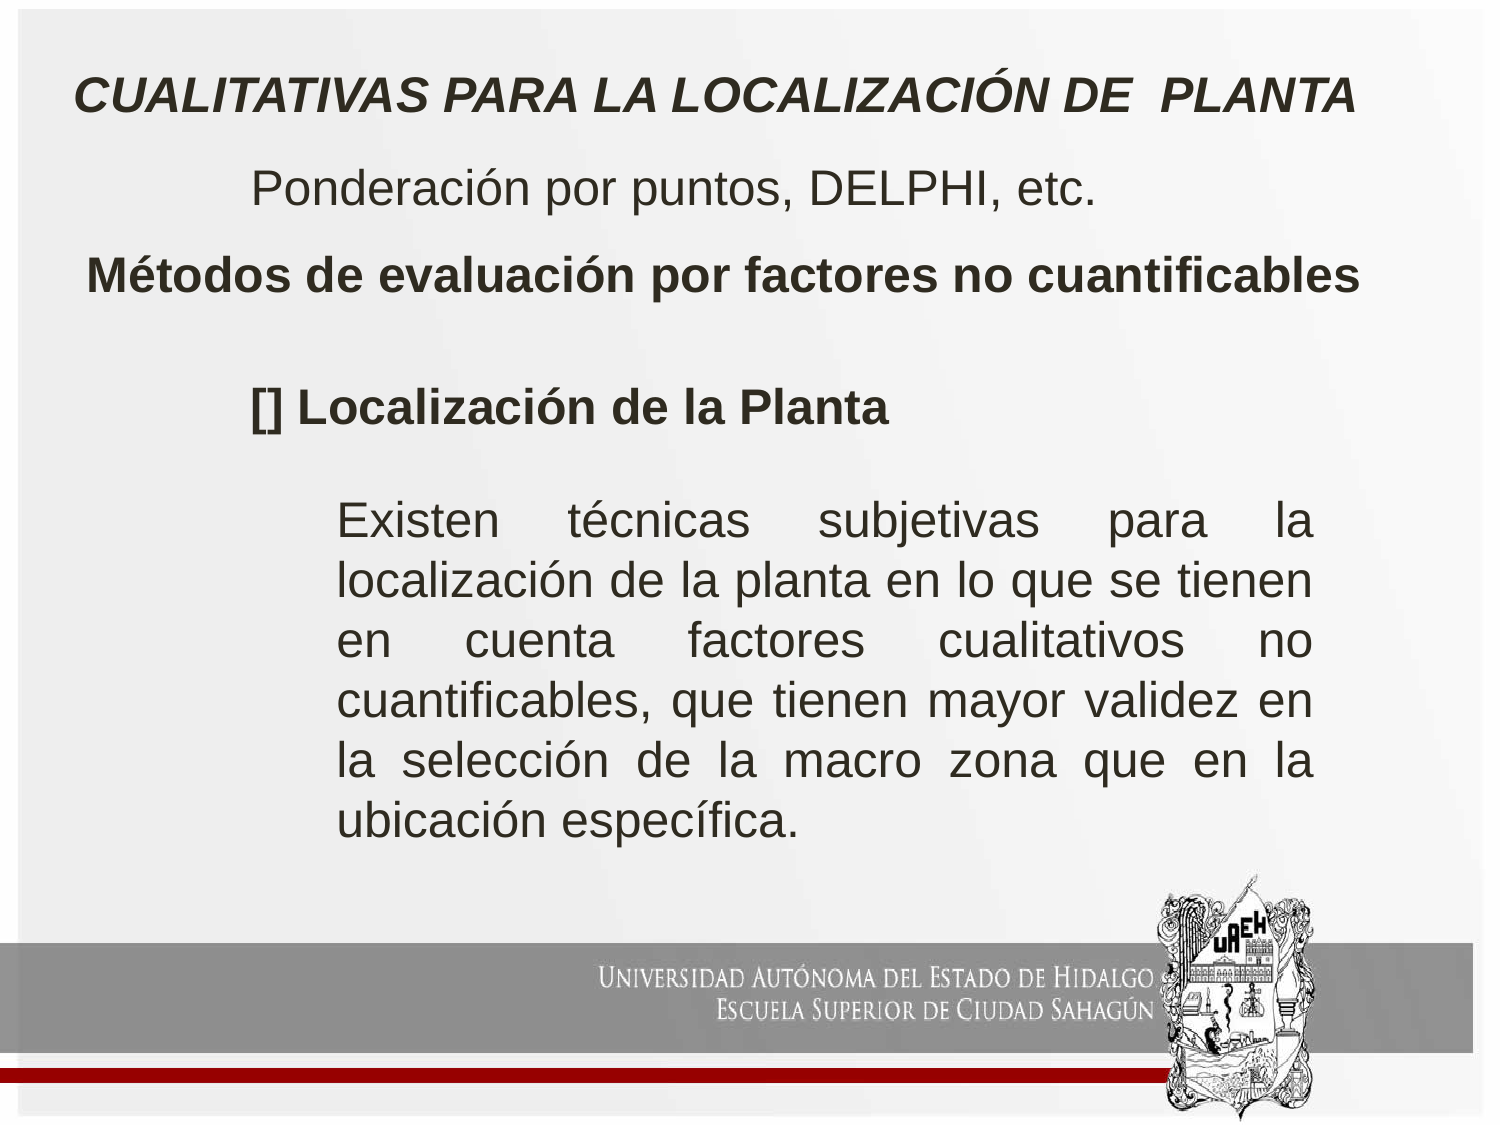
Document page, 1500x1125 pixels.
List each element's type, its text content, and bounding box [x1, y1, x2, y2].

text_box Existen técnicas subjetivas para la localización de la planta en lo que se tienen en cuenta factores cualitativos no cuantificables, que tienen mayor validez en la selección de la macro zona que en la ubicación específica. [321, 479, 1329, 855]
text_box CUALITATIVAS PARA LA LOCALIZACIÓN DE PLANTA [59, 54, 1375, 130]
picture [0, 0, 1500, 1125]
text_box Ponderación por puntos, DELPHI, etc. [235, 147, 1114, 223]
text_box [] Localización de la Planta [235, 366, 1211, 442]
list [75, 310, 1425, 1005]
text_box Métodos de evaluación por factores no cuantificables [71, 234, 1471, 310]
